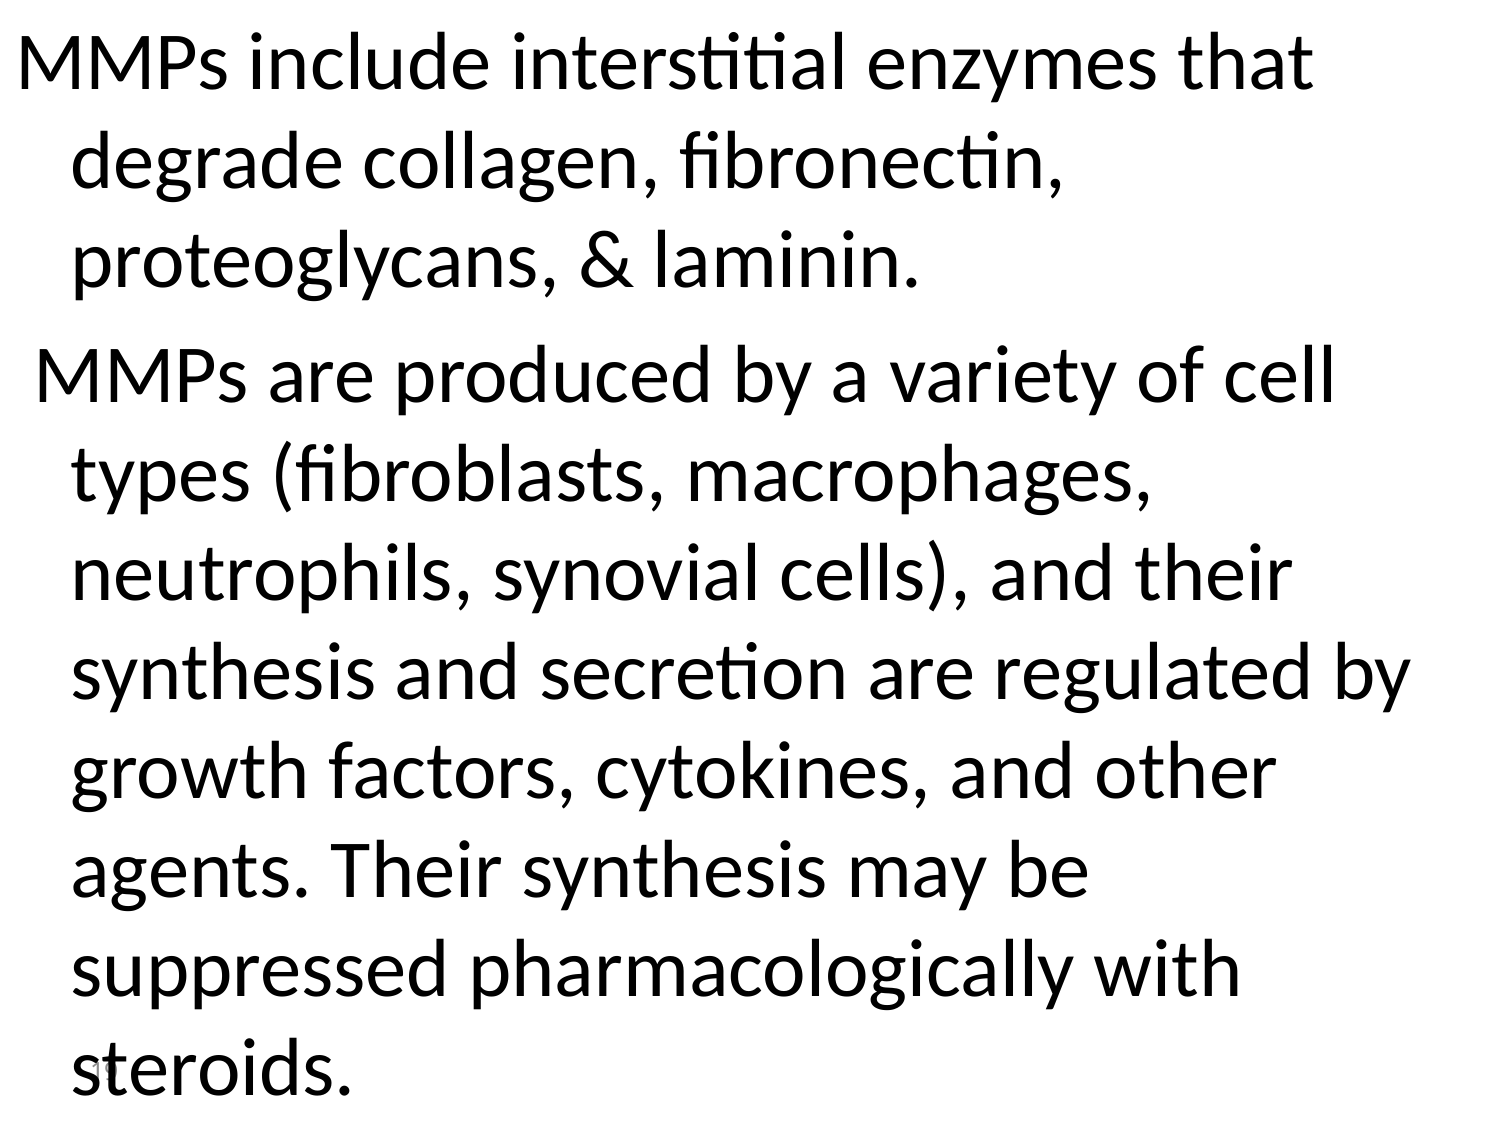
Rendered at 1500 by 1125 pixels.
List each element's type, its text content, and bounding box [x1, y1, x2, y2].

slide_number 19 [75, 1042, 425, 1103]
list MMPs include interstitial enzymes that degrade collagen, fibronectin, proteoglycans, & laminin. MMPs are produced by a variety of cell types (fibroblasts, macrophages, neutrophils, synovial cells), and their synthesis and secretion are regulated by growth factors, cytokines, and other agents. Their synthesis may be suppressed pharmacologically with steroids. [0, 0, 1500, 1125]
